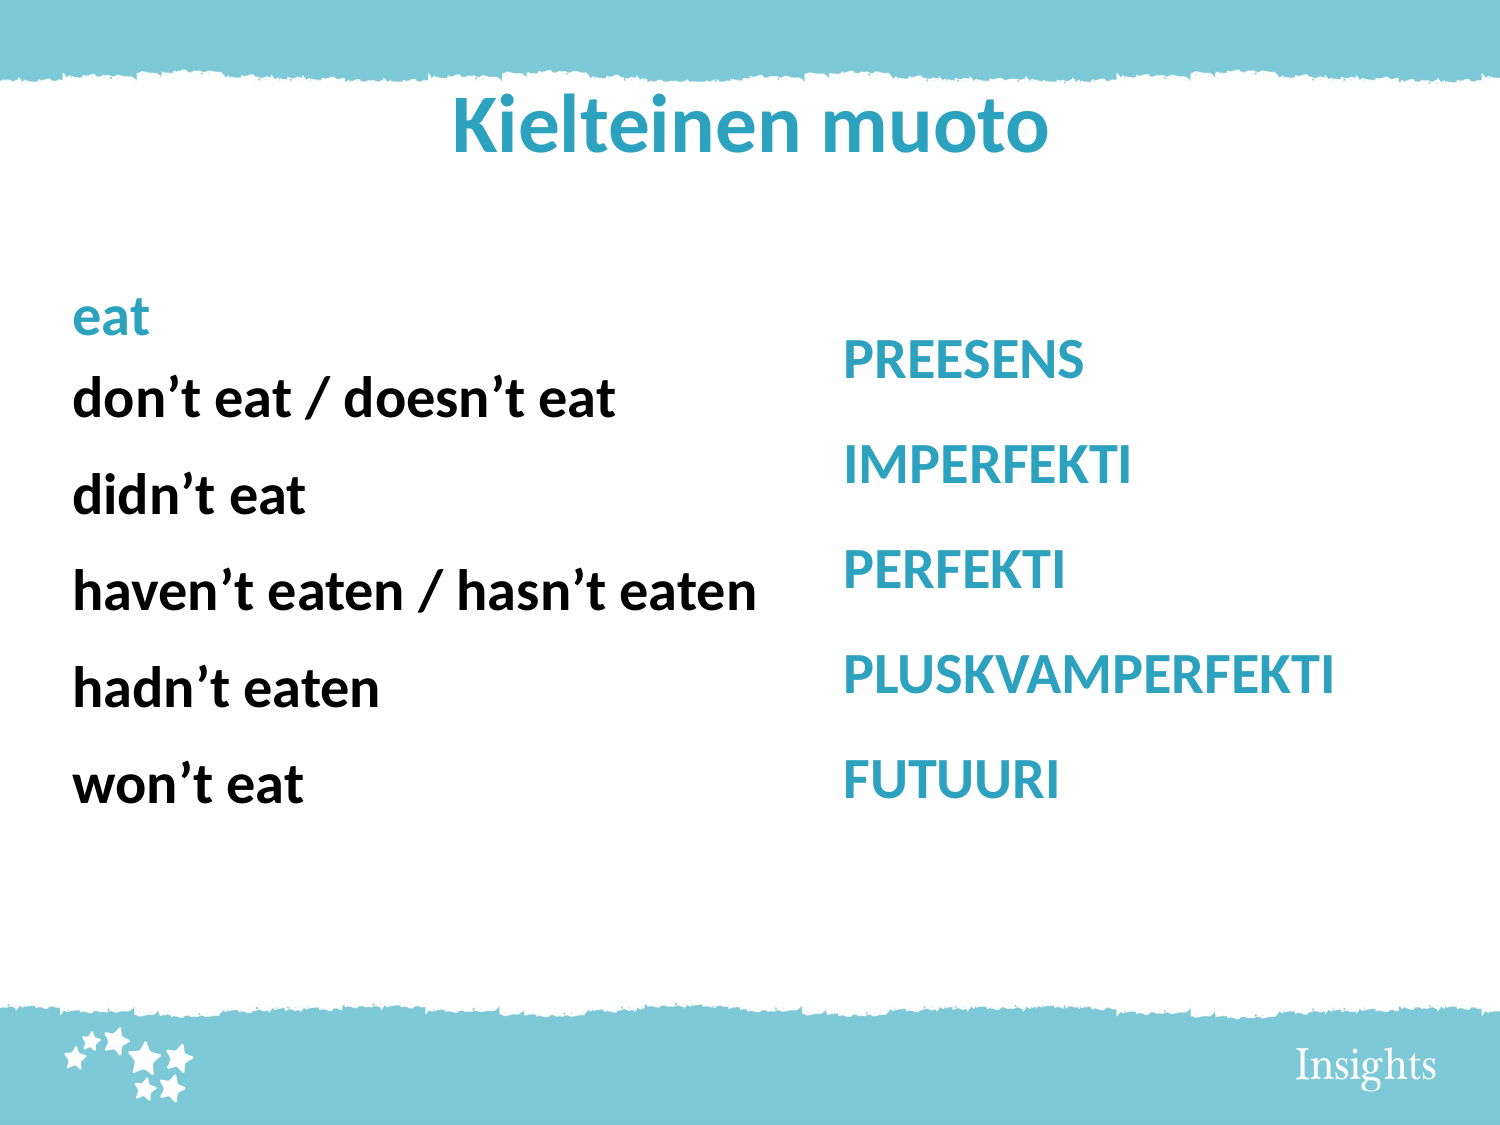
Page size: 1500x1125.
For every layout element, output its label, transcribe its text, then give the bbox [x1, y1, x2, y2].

title Kielteinen muoto [76, 54, 1428, 185]
text_box PREESENS IMPERFEKTI PERFEKTI PLUSKVAMPERFEKTI FUTUURI [836, 208, 1427, 863]
picture [0, 0, 1500, 1125]
list eat don’t eat / doesn’t eat didn’t eat haven’t eaten / hasn’t eaten hadn’t eaten won’t eat [64, 254, 810, 959]
